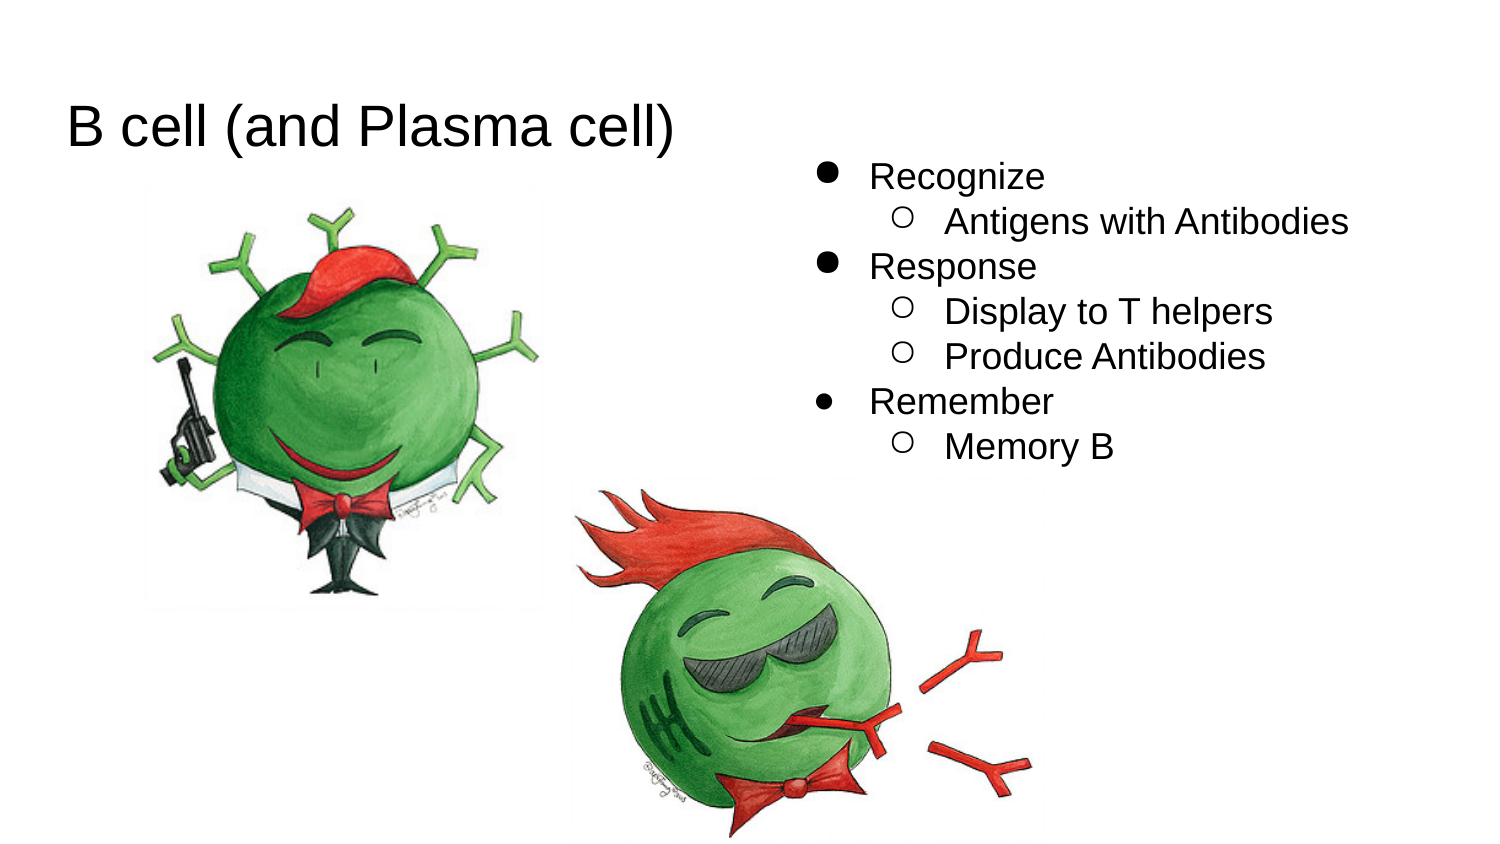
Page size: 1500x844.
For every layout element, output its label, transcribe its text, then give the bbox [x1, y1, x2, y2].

text_box Recognize Antigens with Antibodies Response Display to T helpers Produce Antibodies Remember Memory B [779, 137, 1449, 662]
title B cell (and Plasma cell) [51, 72, 1449, 167]
picture [144, 185, 547, 613]
picture [570, 476, 1046, 844]
